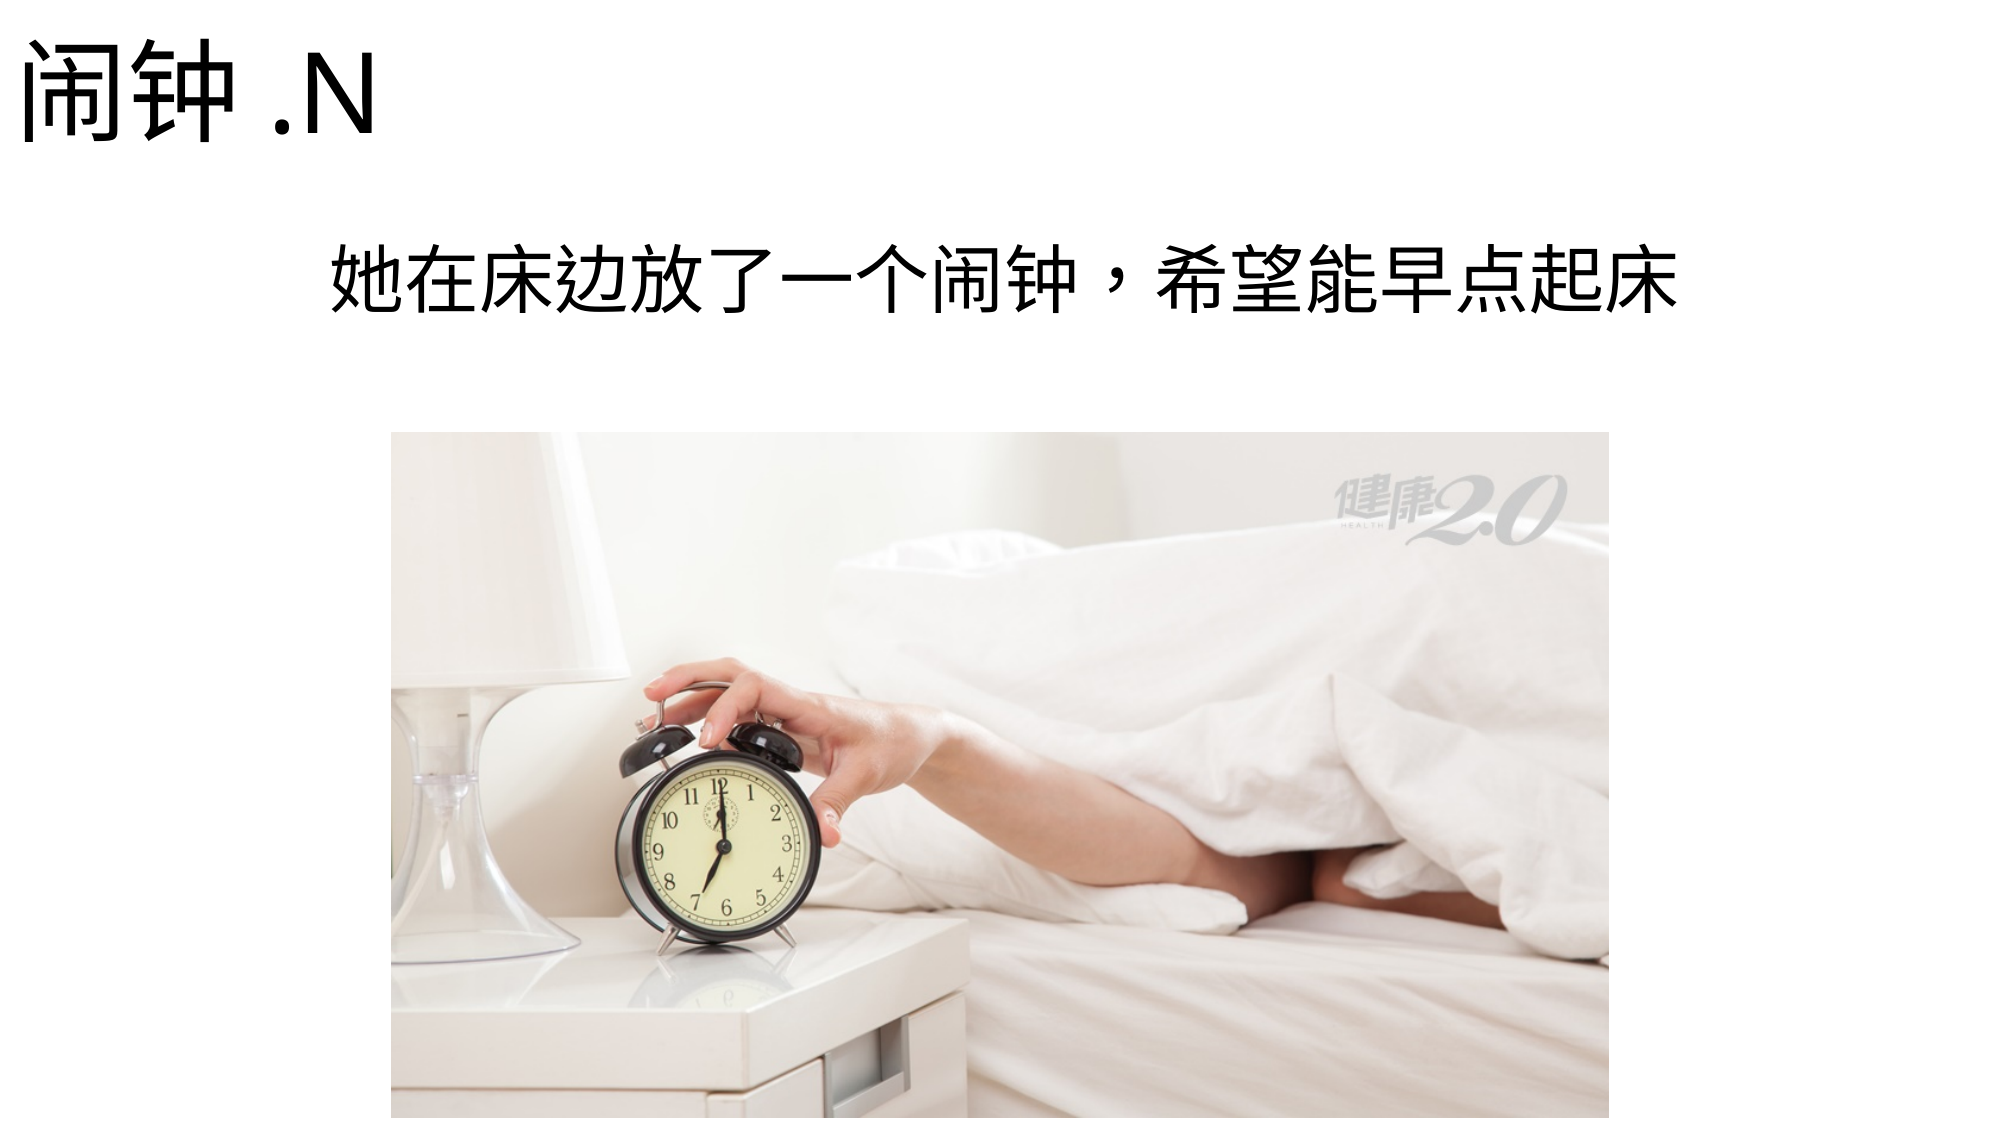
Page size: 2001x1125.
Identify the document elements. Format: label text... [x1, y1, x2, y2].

title 闹钟.N [0, 0, 1775, 247]
picture [391, 432, 1609, 1118]
text_box 她在床边放了一个闹钟，希望能早点起床 [6, 96, 2000, 470]
text_box [3, 60, 2000, 433]
